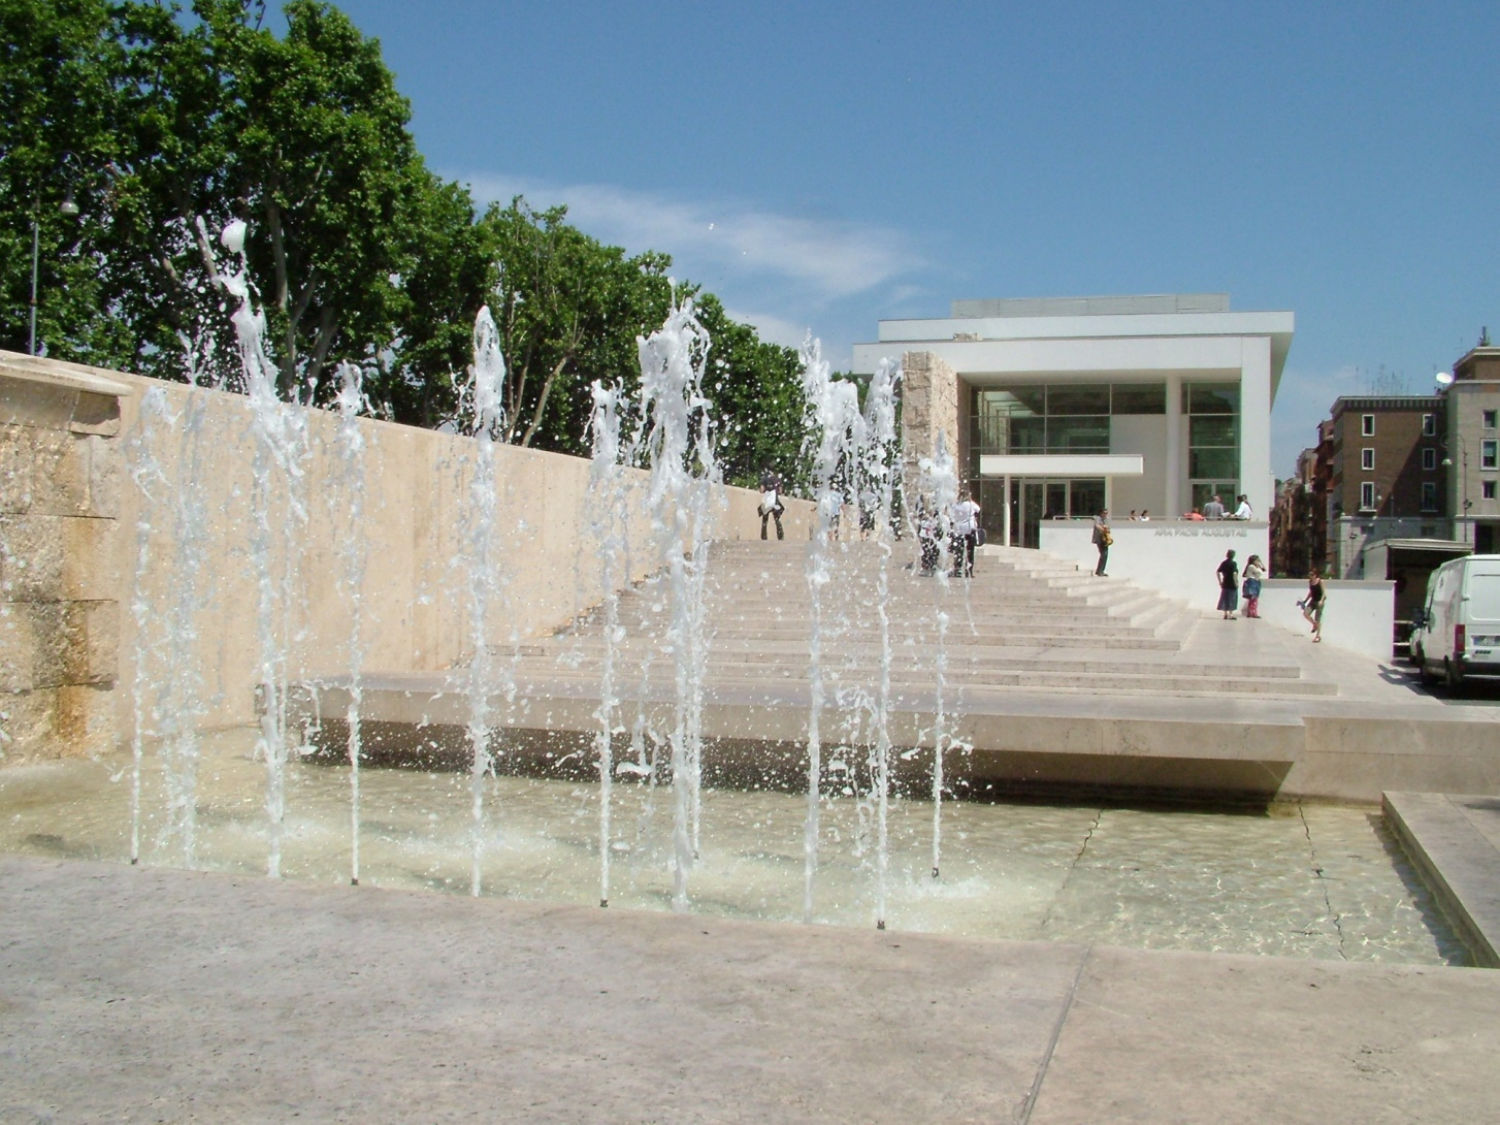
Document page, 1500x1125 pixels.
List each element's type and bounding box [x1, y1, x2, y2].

list [0, 0, 1500, 1125]
